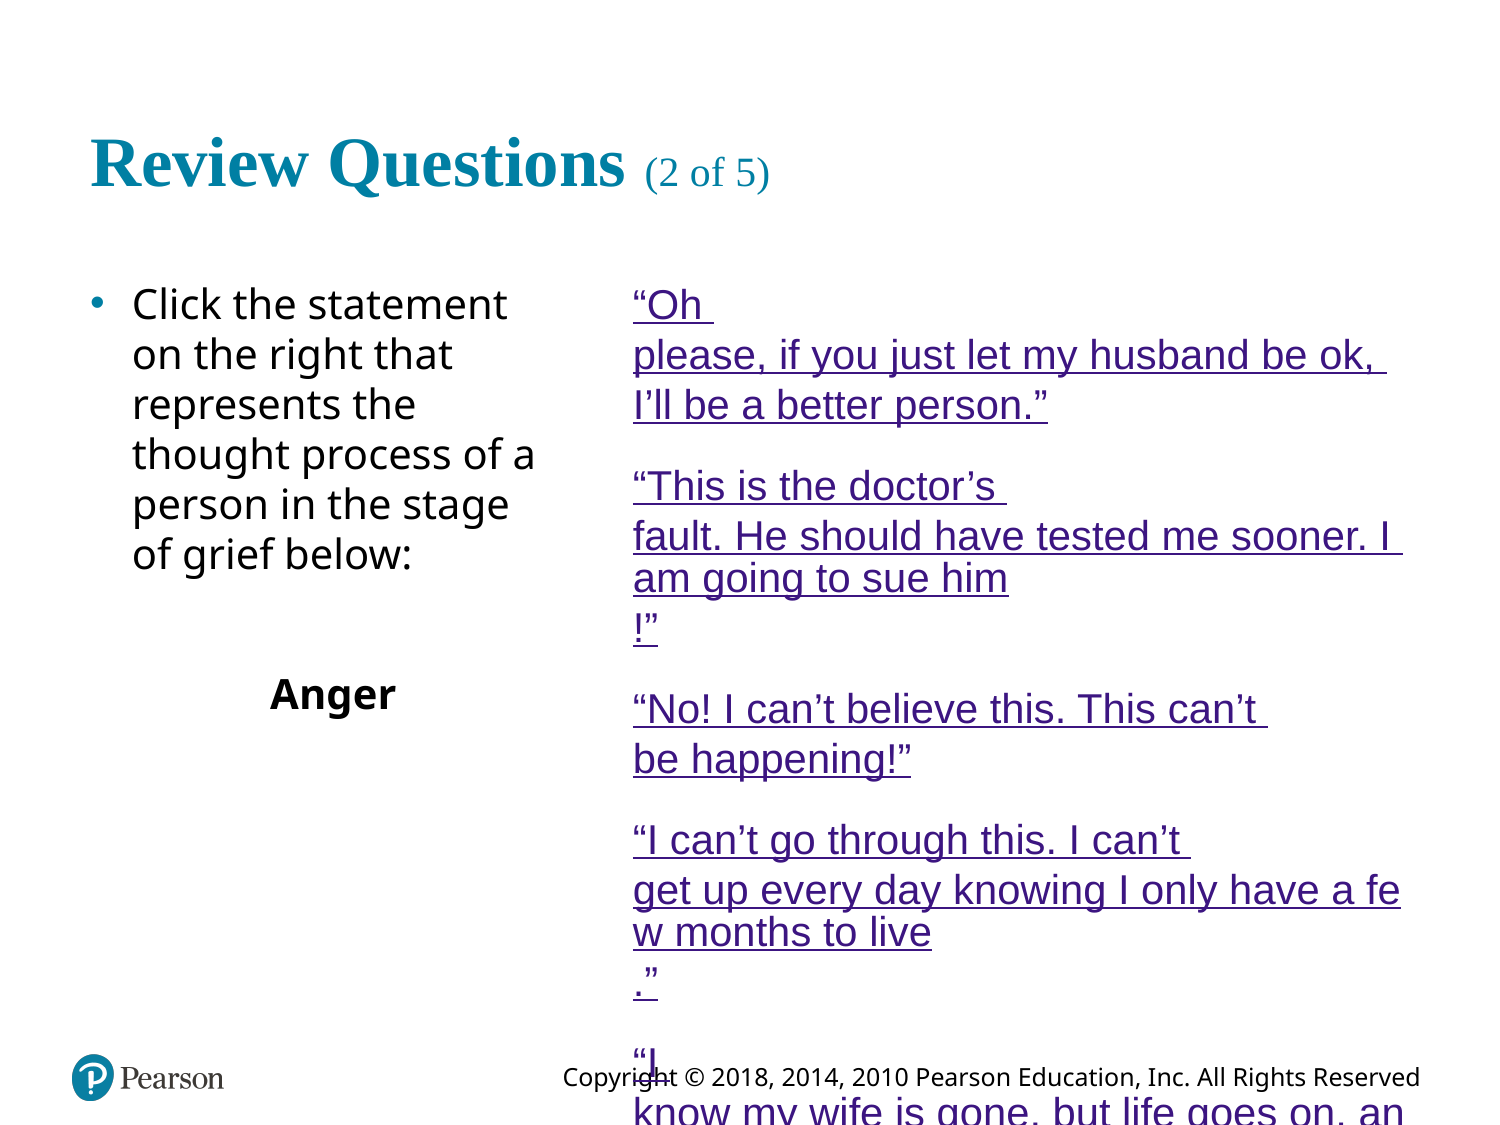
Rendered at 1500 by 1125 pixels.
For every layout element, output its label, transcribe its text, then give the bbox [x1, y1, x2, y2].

picture [80, 1063, 106, 1088]
list Click the statement on the right that represents the thought process of a person in the stage of grief below: [75, 262, 565, 587]
picture [72, 1054, 88, 1070]
list “Oh please, if you just let my husband be ok, I’ll be a better person.” “This is the doctor’s fault. He should have tested me sooner. I am going to sue him!” “No! I can’t believe this. This can’t be happening!” “I can’t go through this. I can’t get up every day knowing I only have a few months to live.” “I know my wife is gone, but life goes on, and I will honor her memory in my actions.” [617, 262, 1425, 1021]
picture [98, 1054, 224, 1101]
picture [72, 1087, 83, 1101]
title Review Questions (2 of 5) [75, 35, 1425, 216]
list Anger [255, 653, 421, 728]
